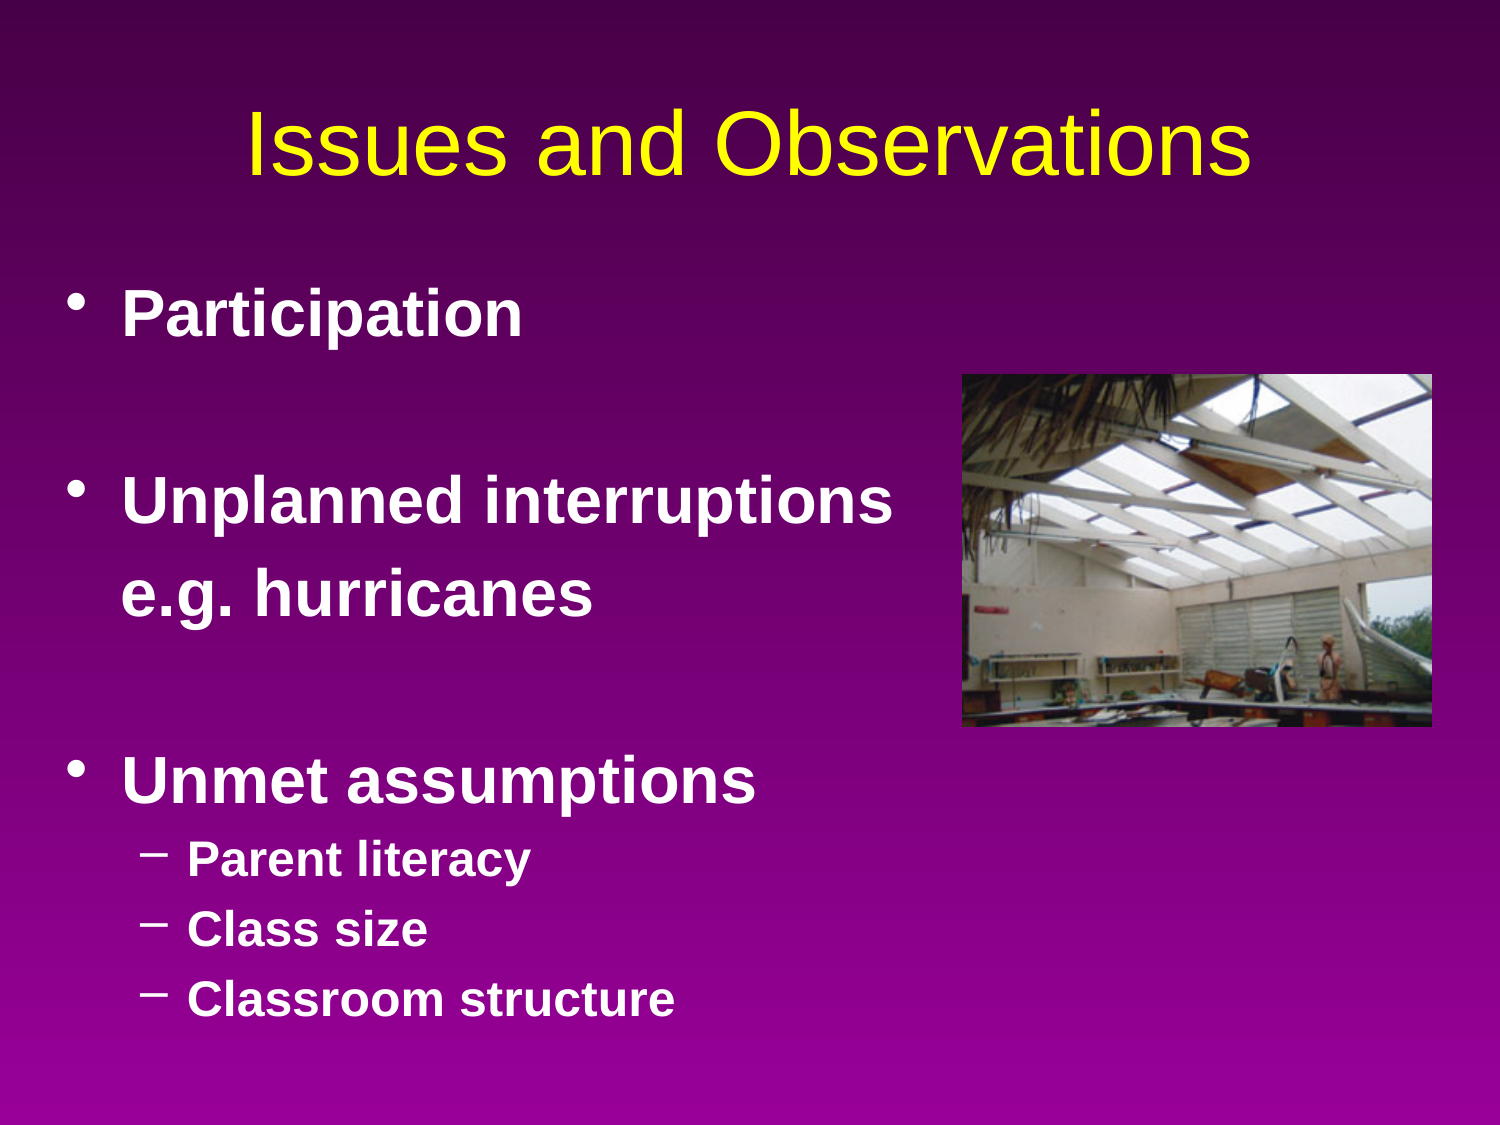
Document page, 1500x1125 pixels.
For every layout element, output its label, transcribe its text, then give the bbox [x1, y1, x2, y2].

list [962, 374, 1432, 727]
list Participation Unplanned interruptions e.g. hurricanes Unmet assumptions Parent literacy Class size Classroom structure [49, 262, 913, 1006]
title Issues and Observations [74, 44, 1426, 233]
